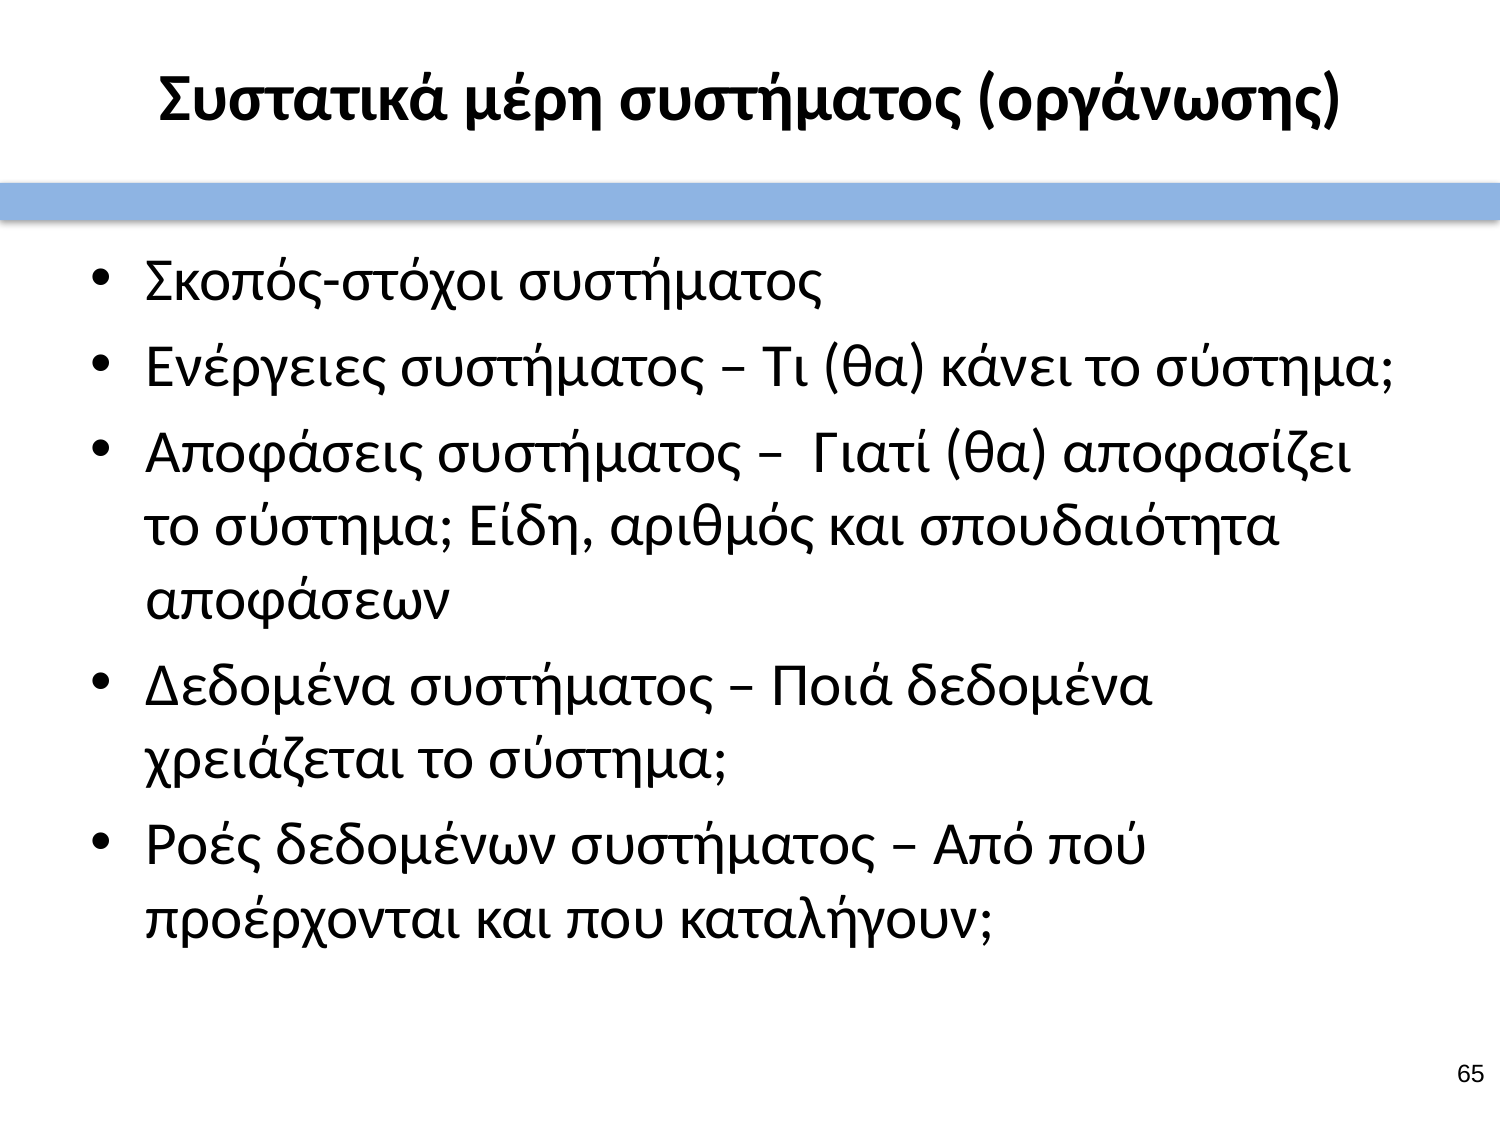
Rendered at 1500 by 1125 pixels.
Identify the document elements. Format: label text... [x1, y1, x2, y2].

title Συστατικά μέρη συστήματος (οργάνωσης) [76, 19, 1427, 169]
list Σκοπός-στόχοι συστήματος Ενέργειες συστήματος – Τι (θα) κάνει το σύστημα; Αποφάσεις συστήματος – Γιατί (θα) αποφασίζει το σύστημα; Είδη, αριθμός και σπουδαιότητα αποφάσεων Δεδομένα συστήματος – Ποιά δεδομένα χρειάζεται το σύστημα; Ροές δεδομένων συστήματος – Από πού προέρχονται και που καταλήγουν; [75, 231, 1425, 1024]
slide_number 64 [1309, 1042, 1500, 1103]
